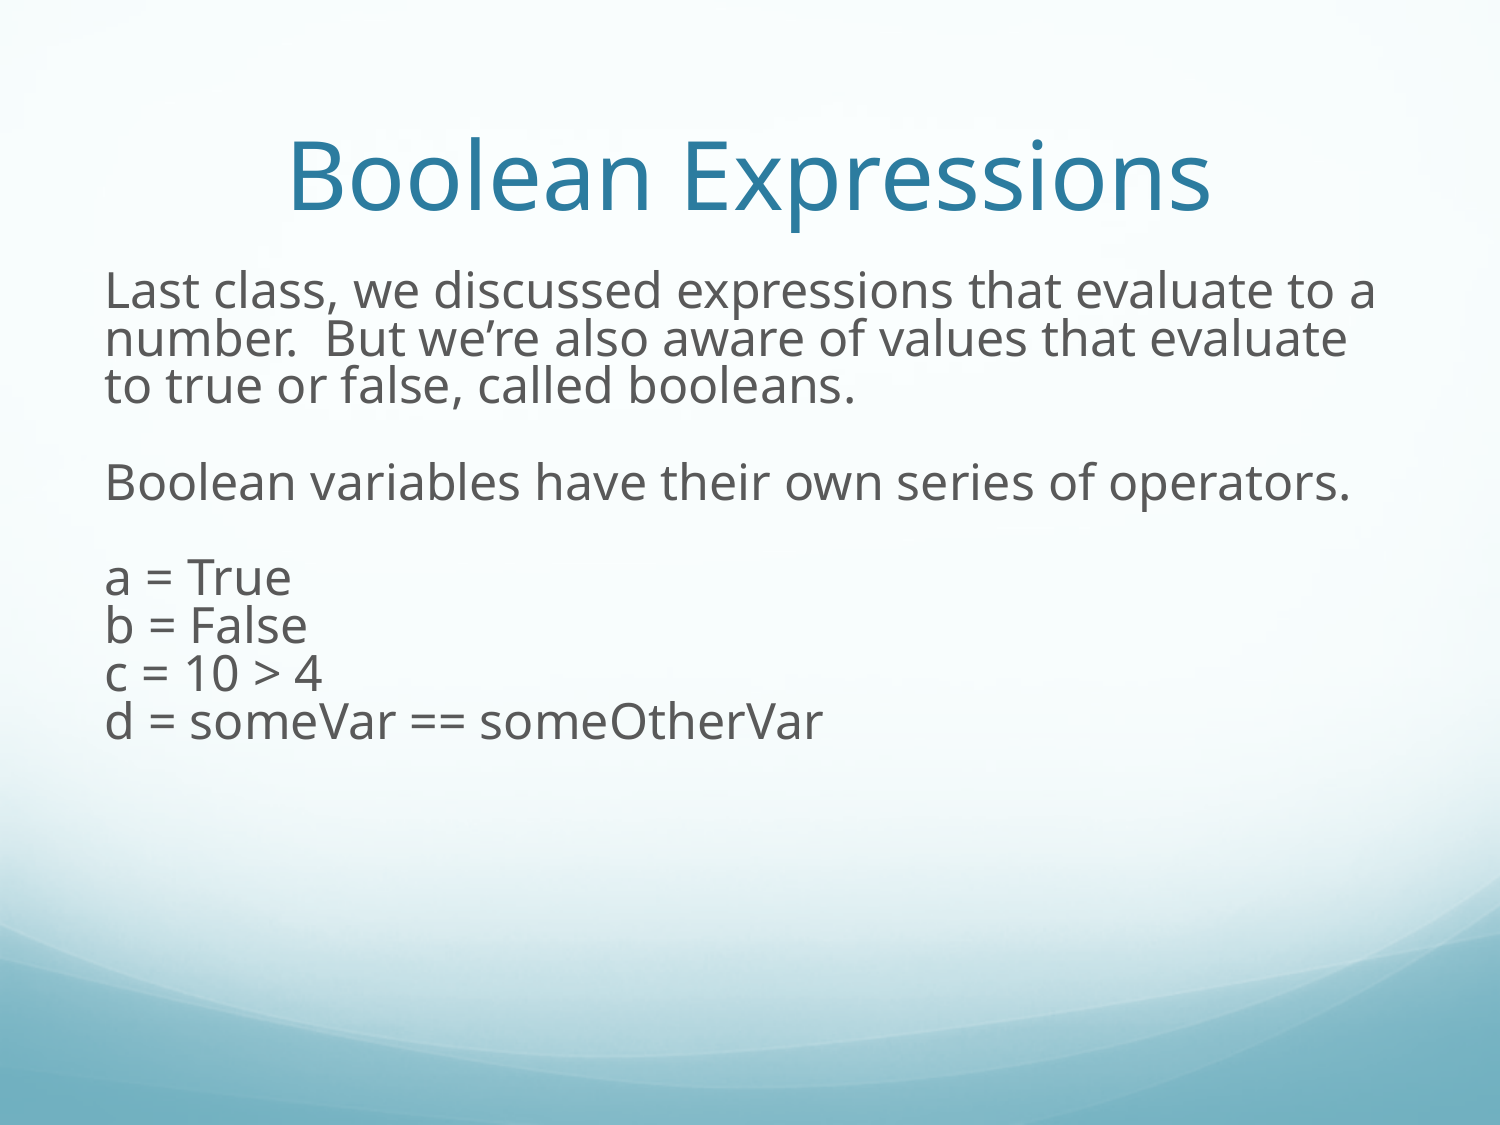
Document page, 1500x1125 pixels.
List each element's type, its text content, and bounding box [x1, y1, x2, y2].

text_box Boolean Expressions [90, 17, 1410, 237]
picture [0, 0, 1500, 1125]
text_box Last class, we discussed expressions that evaluate to a number. But we’re also aware of values that evaluate to true or false, called booleans. Boolean variables have their own series of operators. a = True b = False c = 10 > 4 d = someVar == someOtherVar [90, 262, 1410, 975]
